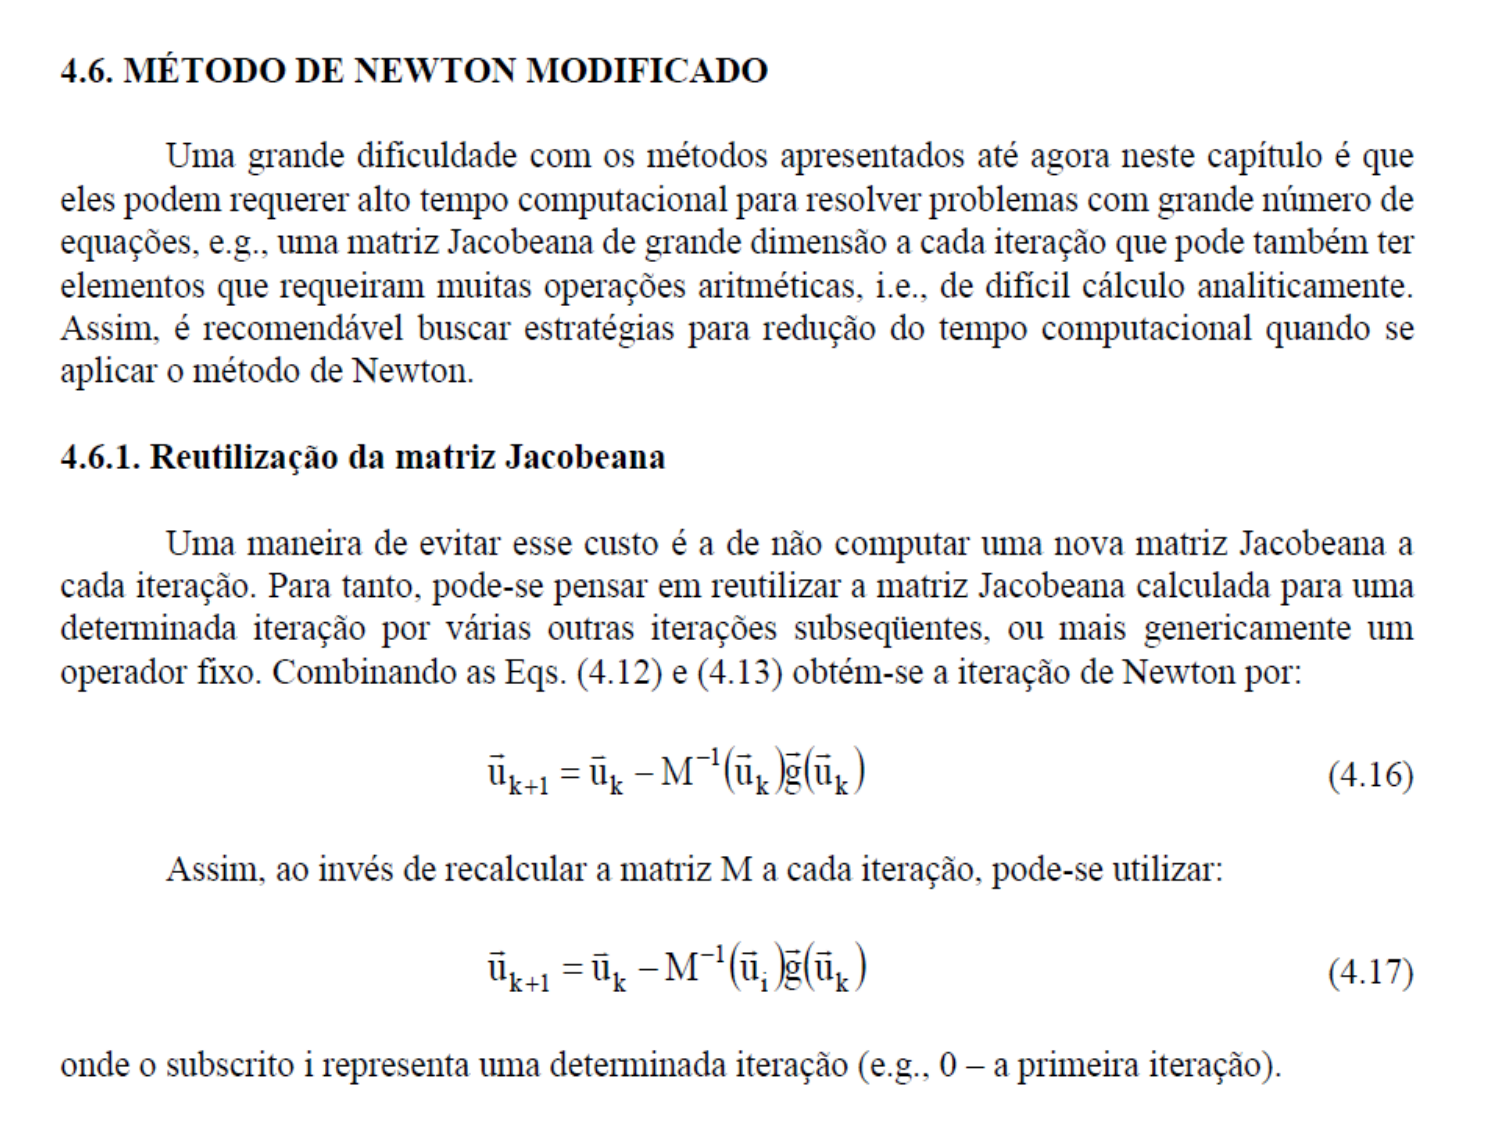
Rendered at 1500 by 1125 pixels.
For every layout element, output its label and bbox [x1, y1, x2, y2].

picture [52, 42, 1448, 1107]
